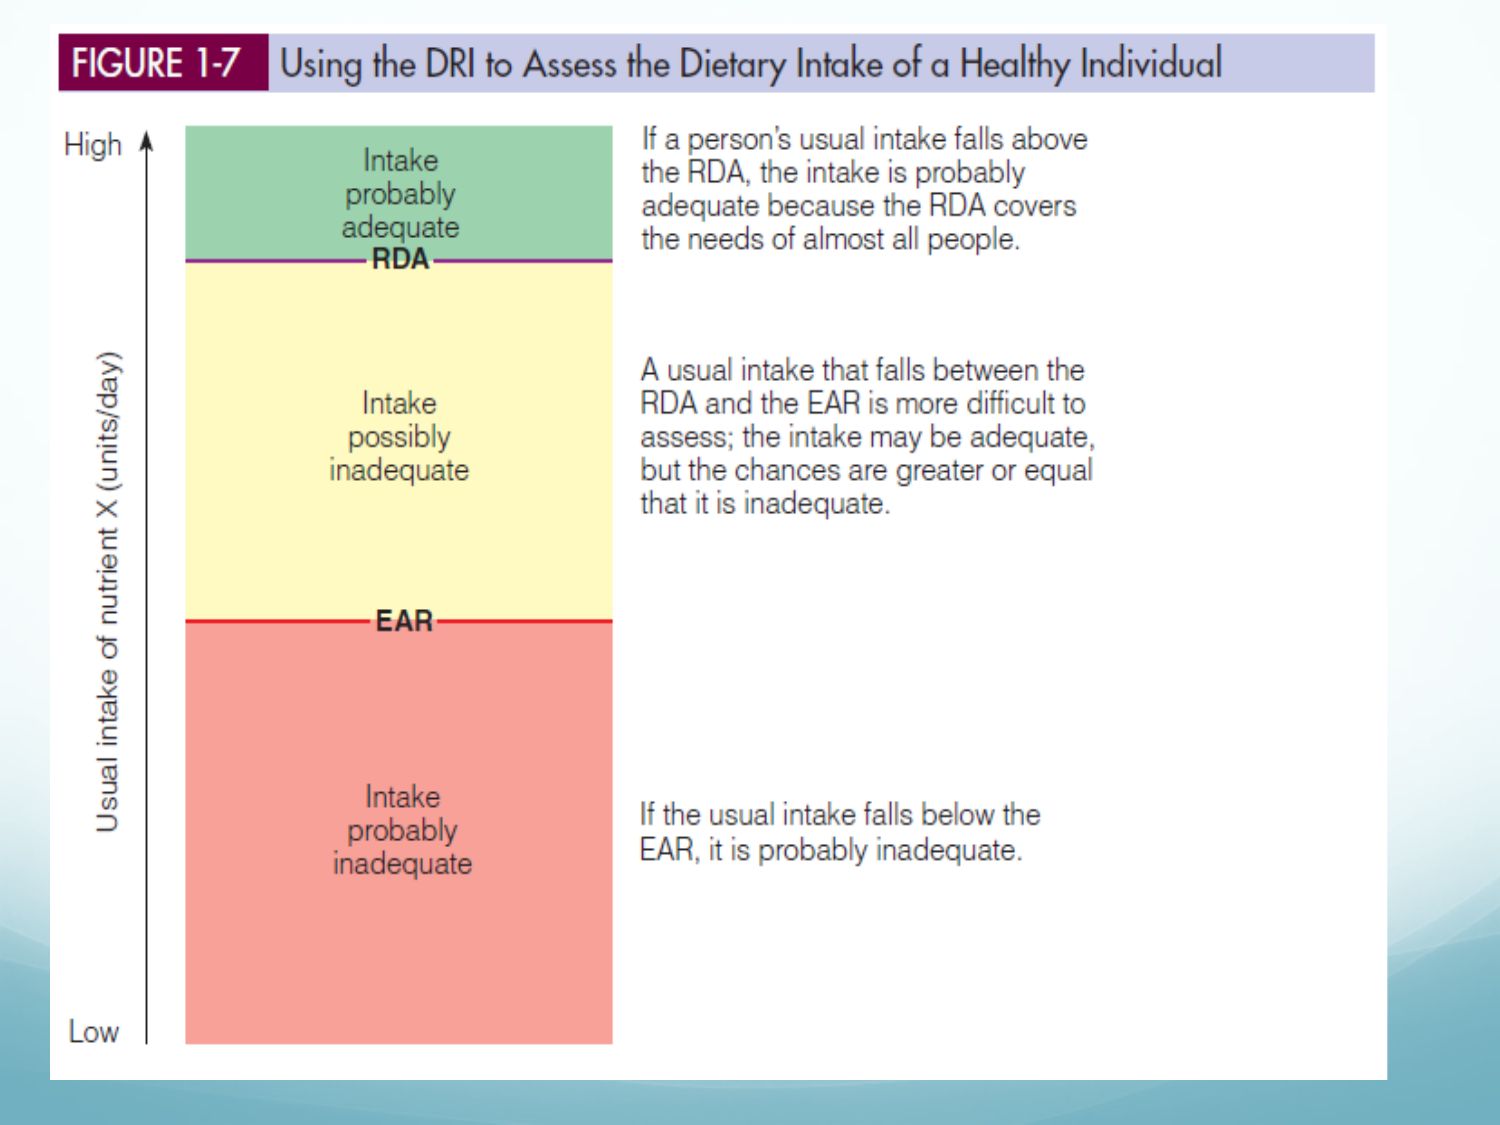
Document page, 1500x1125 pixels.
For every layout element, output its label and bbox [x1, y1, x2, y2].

picture [49, 24, 1388, 1080]
